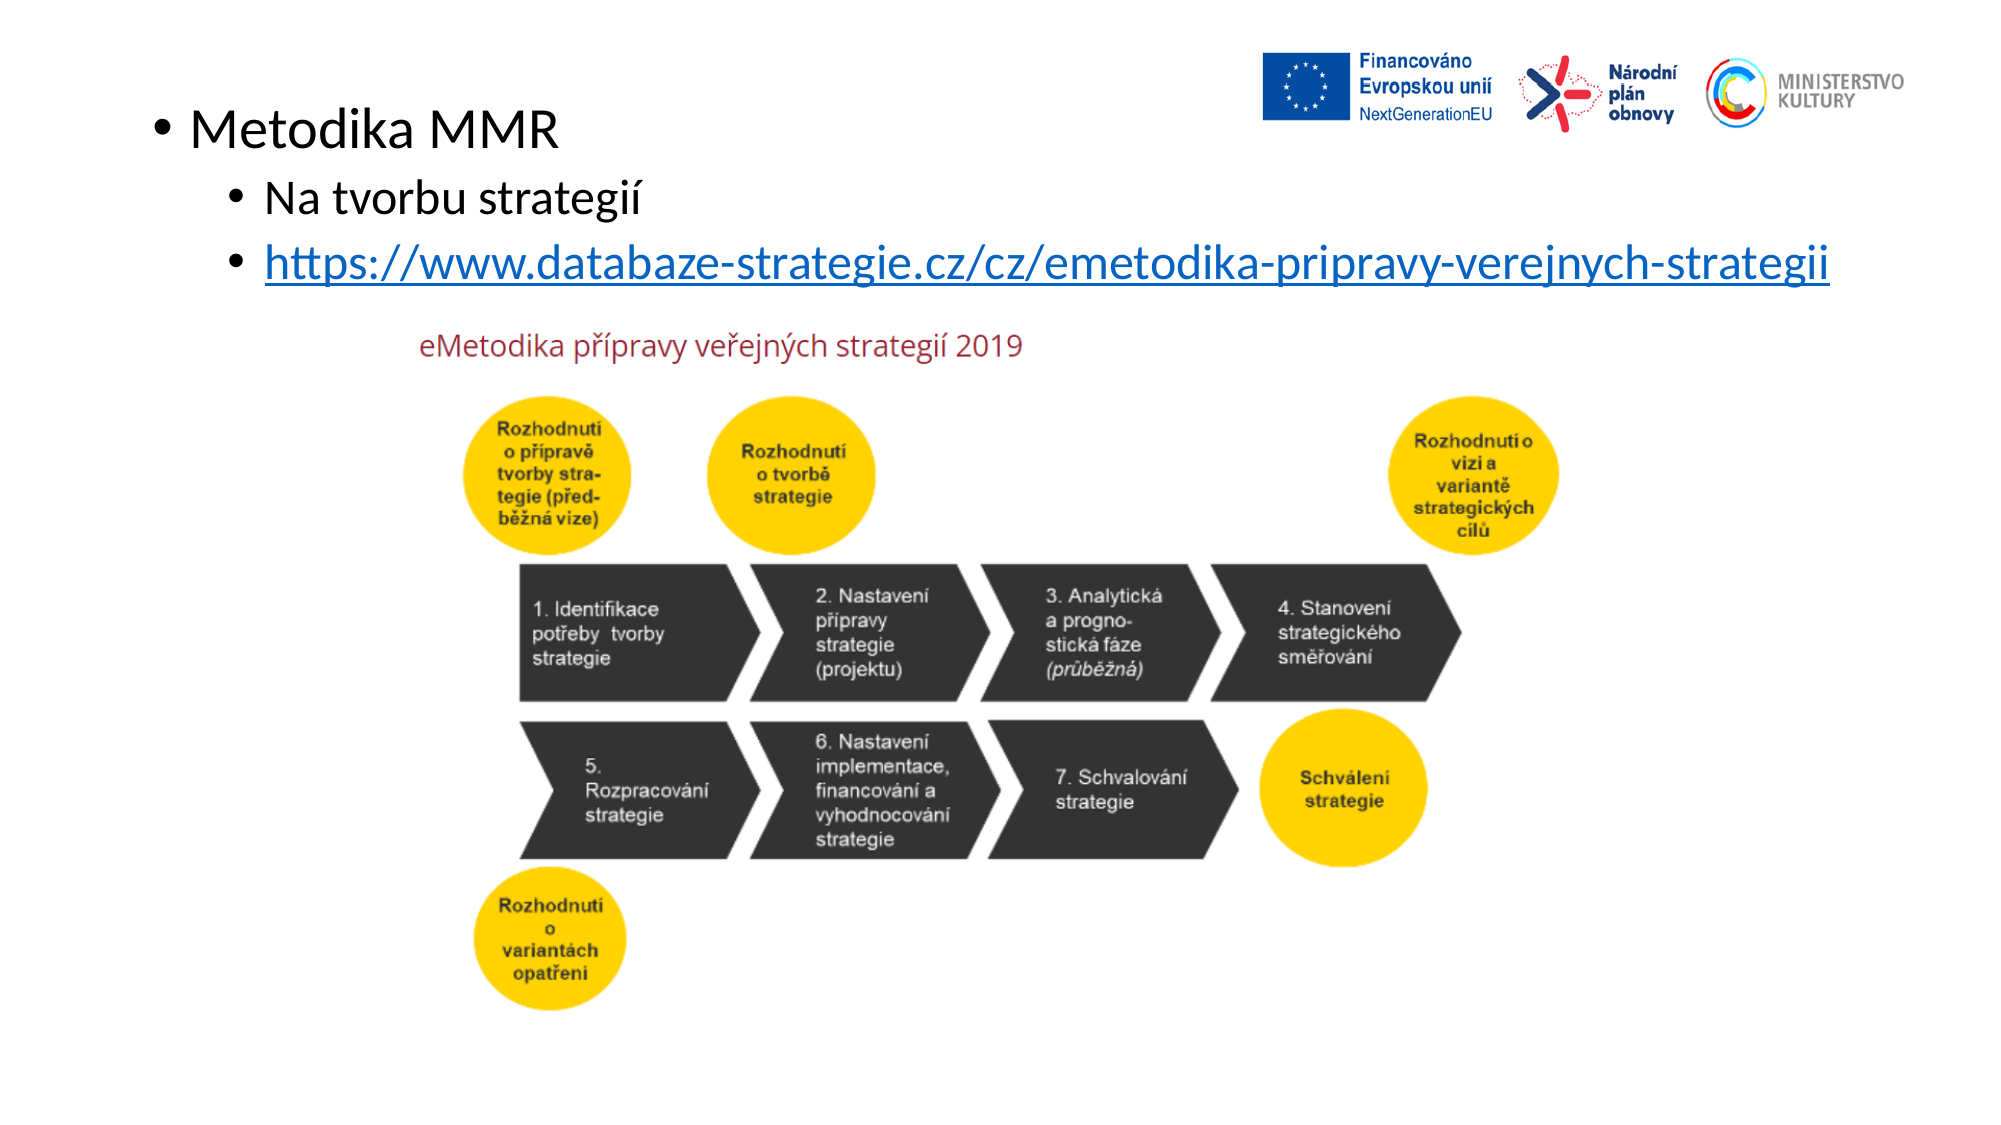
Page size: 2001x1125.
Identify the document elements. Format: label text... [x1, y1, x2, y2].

picture [390, 304, 1610, 1035]
picture [1262, 39, 1915, 145]
list Metodika MMR Na tvorbu strategií https://www.databaze-strategie.cz/cz/emetodika-pripravy-verejnych-strategii [137, 90, 1863, 805]
